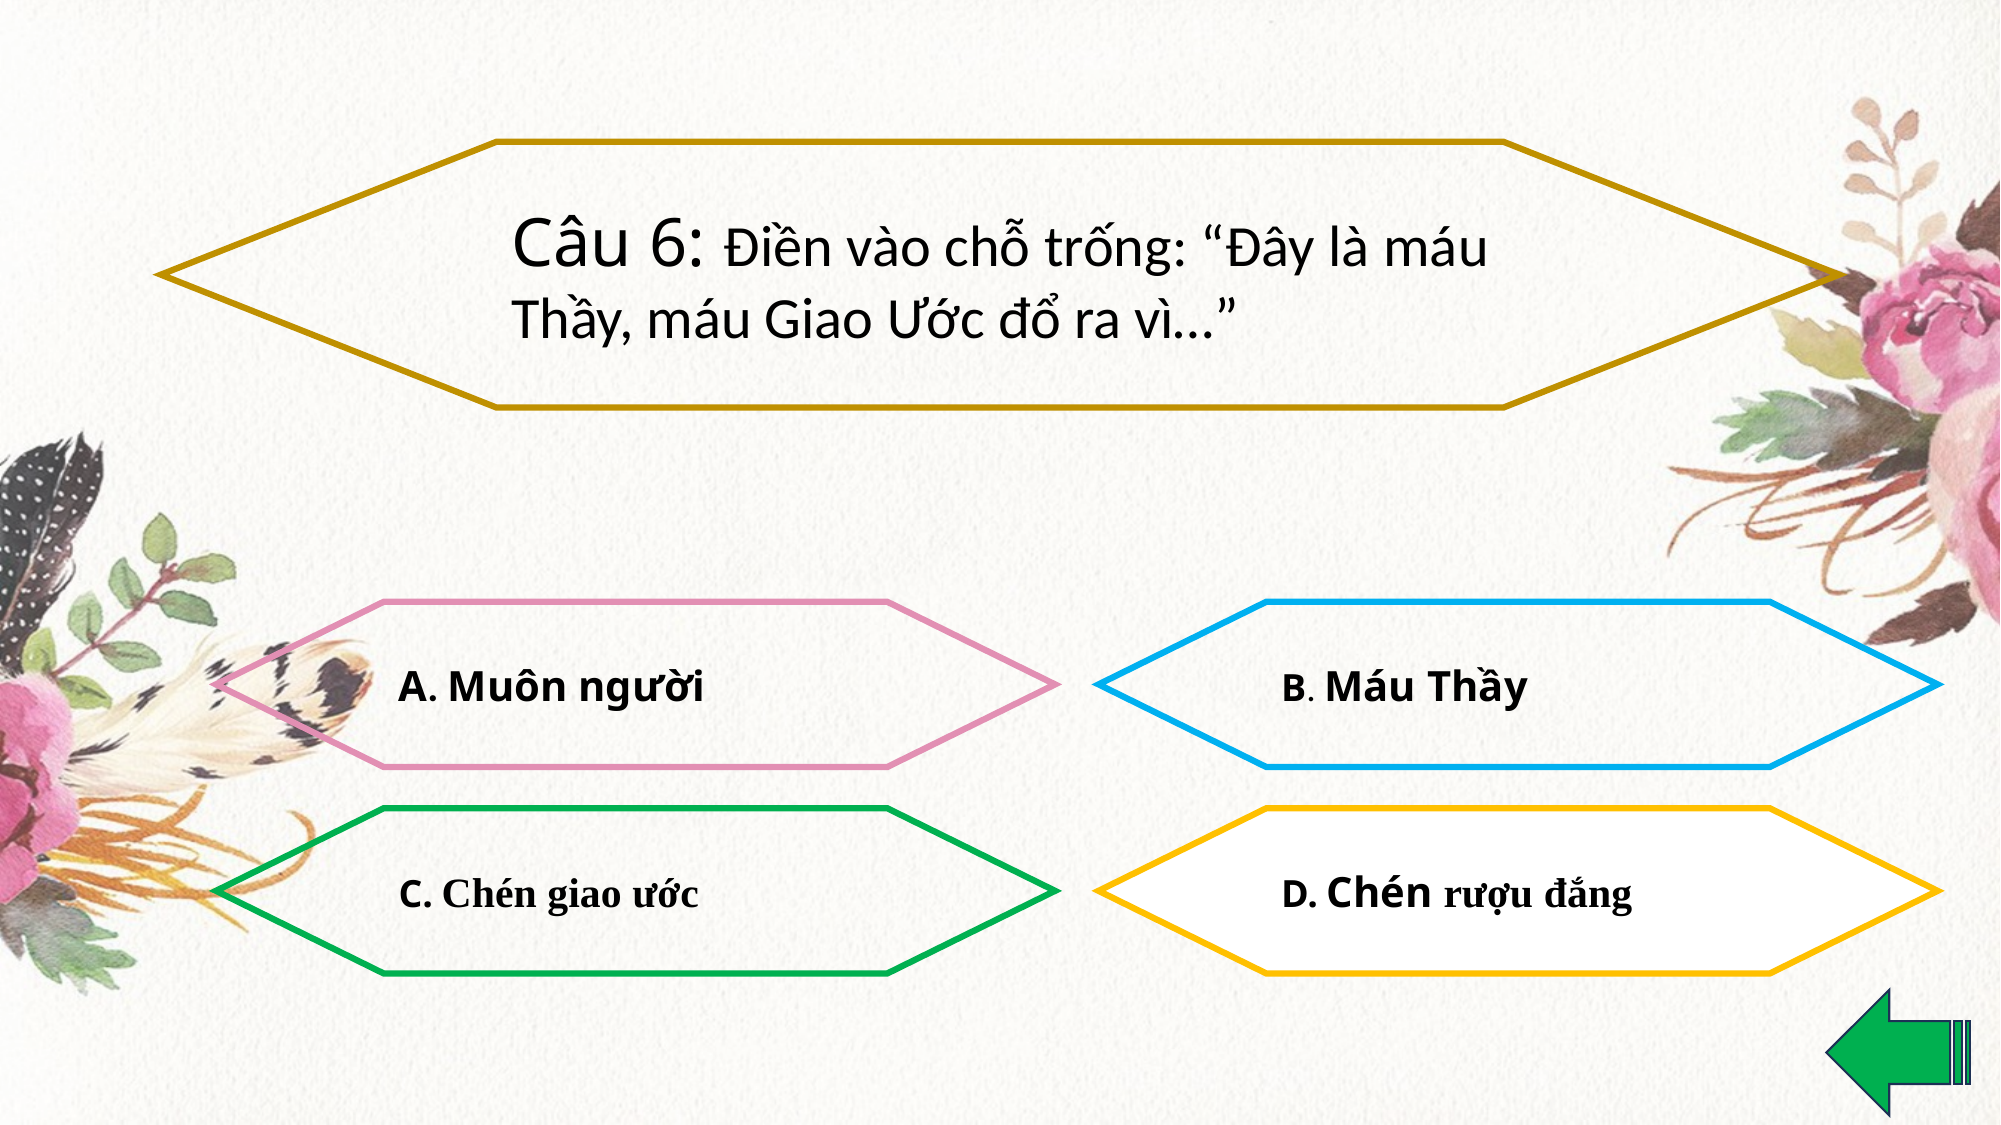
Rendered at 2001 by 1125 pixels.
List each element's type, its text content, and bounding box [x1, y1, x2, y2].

text_box D. Chén rượu đắng [1096, 807, 1940, 975]
text_box [1824, 987, 1952, 1118]
text_box [1953, 1020, 1963, 1085]
text_box B. Máu Thầy [1096, 600, 1940, 769]
text_box A. Muôn người [213, 600, 1058, 769]
text_box C. Chén giao ước [213, 807, 1058, 975]
text_box Câu 6: Điền vào chỗ trống: “Đây là máu Thầy, máu Giao Ước đổ ra vì…” [158, 140, 1842, 409]
text_box [1965, 1020, 1971, 1085]
